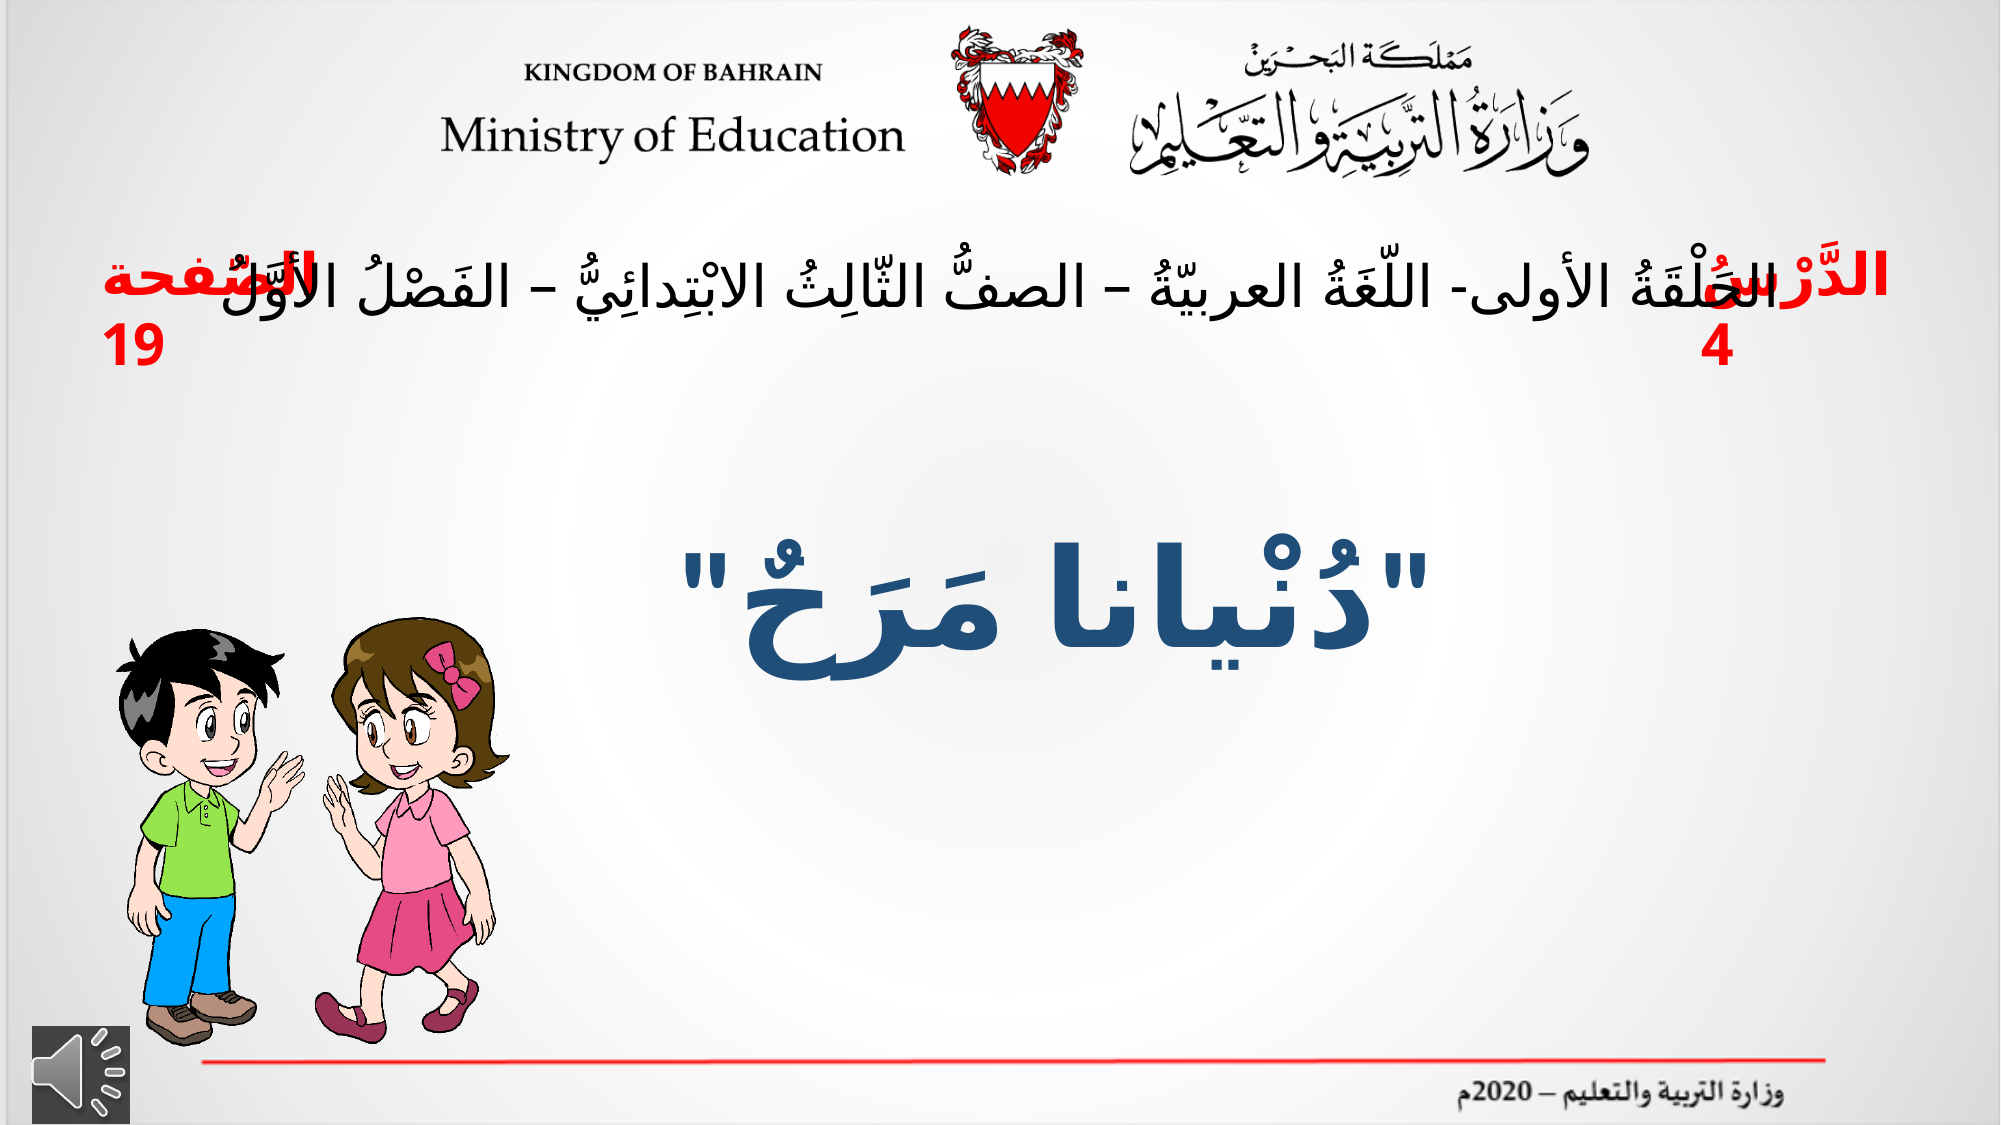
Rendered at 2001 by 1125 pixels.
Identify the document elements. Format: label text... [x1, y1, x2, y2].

text_box الحَلْقَةُ الأولى- اللّغَةُ العربيّةُ – الصفُّ الثّالِثُ الابْتِدائِيُّ – الفَصْلُ الأوَّلُ [205, 242, 1795, 327]
text_box الصّفحة 19 [86, 229, 360, 385]
text_box "دُنْيانا مَرَحٌ" [427, 502, 1688, 682]
picture [0, 0, 2001, 1125]
text_box الدَّرْسُ 4 [1687, 229, 1942, 385]
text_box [30, 1024, 131, 1125]
